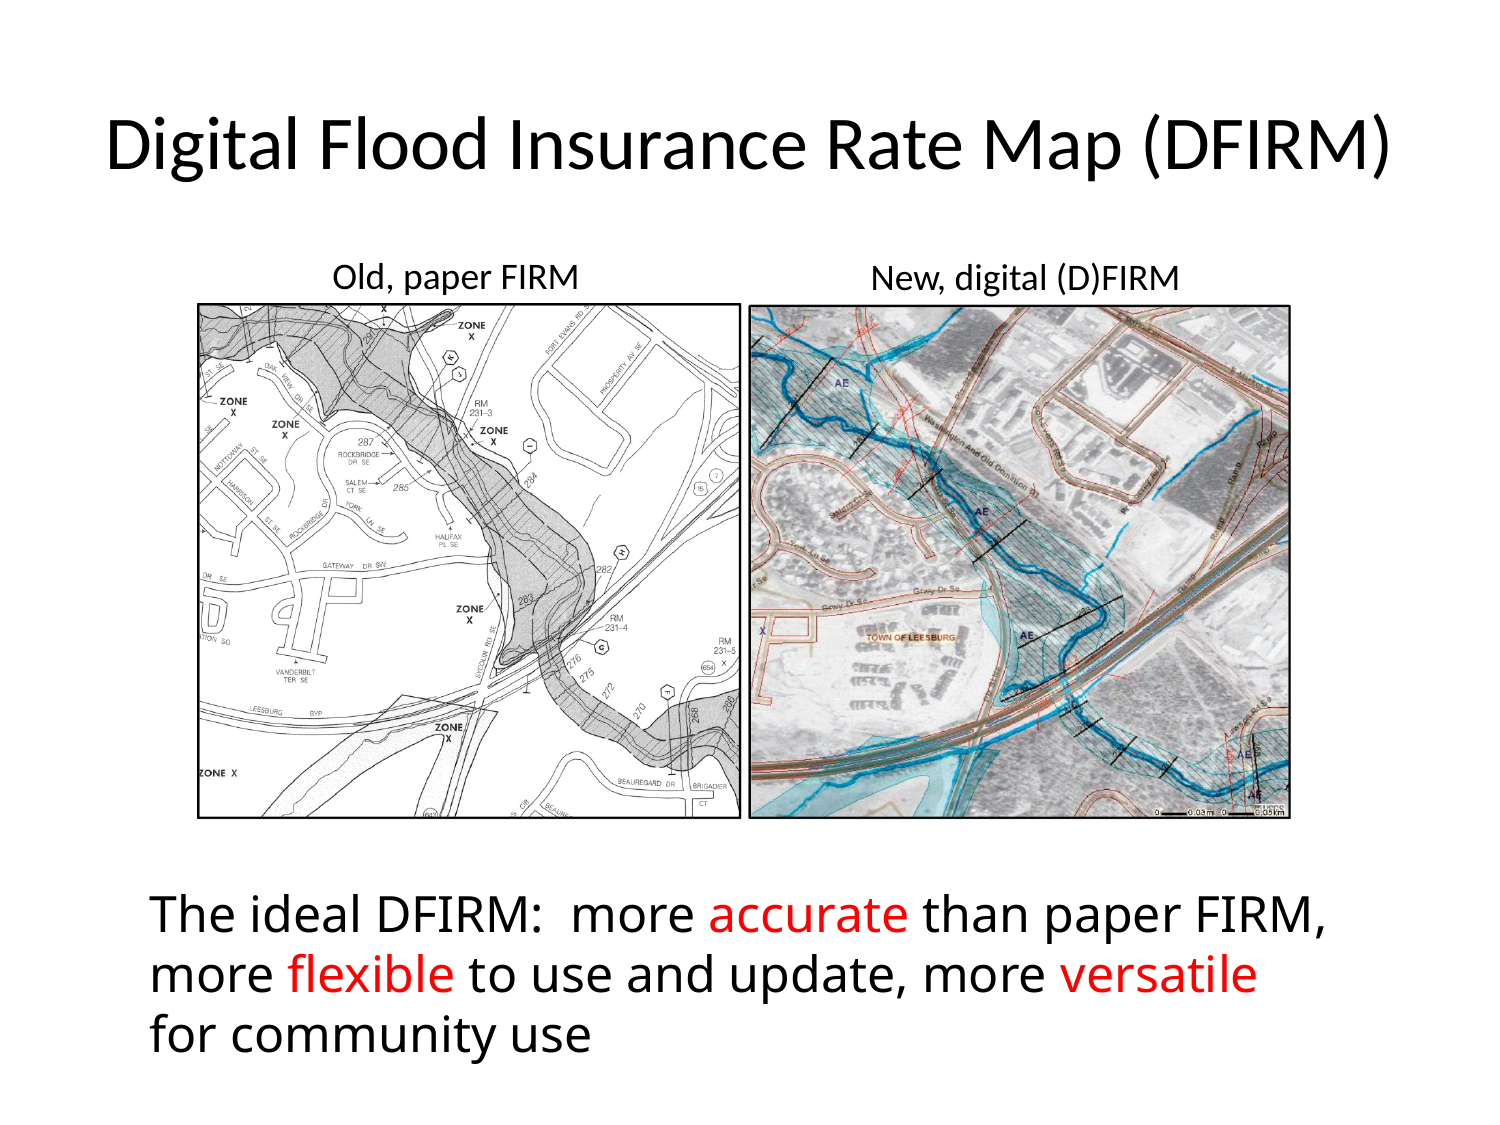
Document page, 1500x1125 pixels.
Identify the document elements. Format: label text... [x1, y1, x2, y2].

title Digital Flood Insurance Rate Map (DFIRM) [75, 45, 1425, 233]
text_box Old, paper FIRM [317, 244, 596, 302]
text_box The ideal DFIRM: more accurate than paper FIRM, more flexible to use and update, more versatile for community use [134, 815, 1355, 1070]
text_box New, digital (D)FIRM [855, 245, 1196, 302]
picture [196, 303, 1293, 822]
